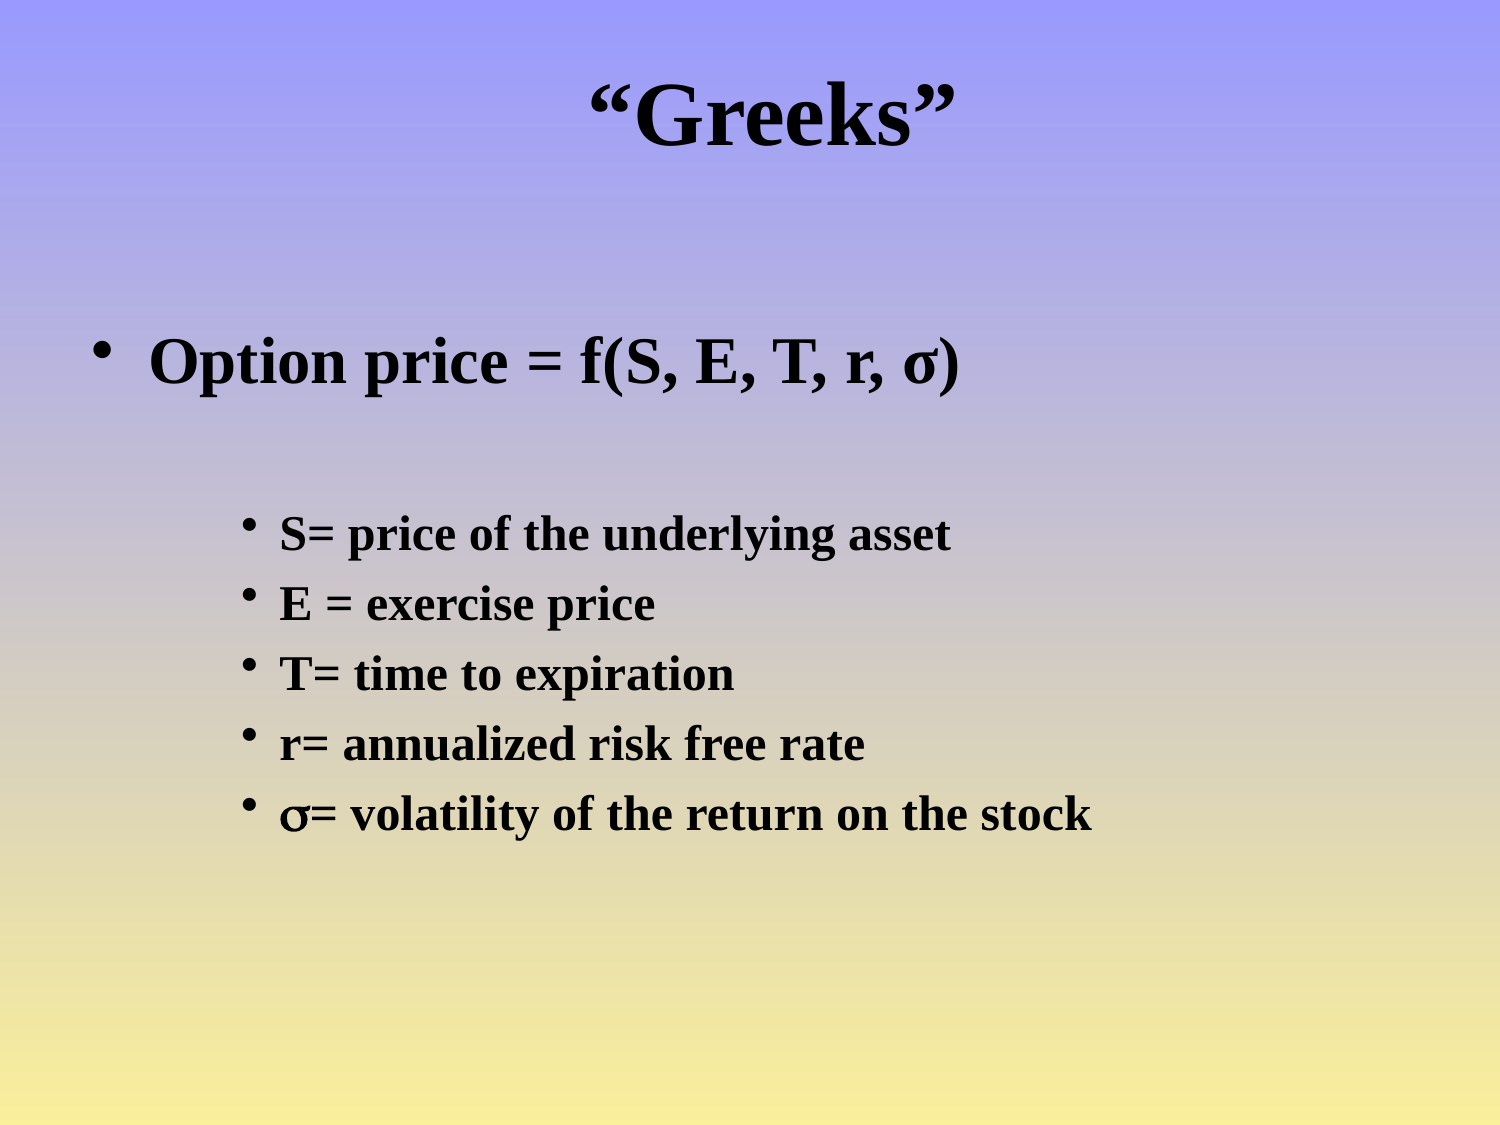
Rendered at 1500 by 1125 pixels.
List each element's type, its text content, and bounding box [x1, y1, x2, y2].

list Option price = f(S, E, T, r, σ) S= price of the underlying asset E = exercise price T= time to expiration r= annualized risk free rate = volatility of the return on the stock [76, 309, 1352, 1125]
title “Greeks” [135, 42, 1411, 175]
